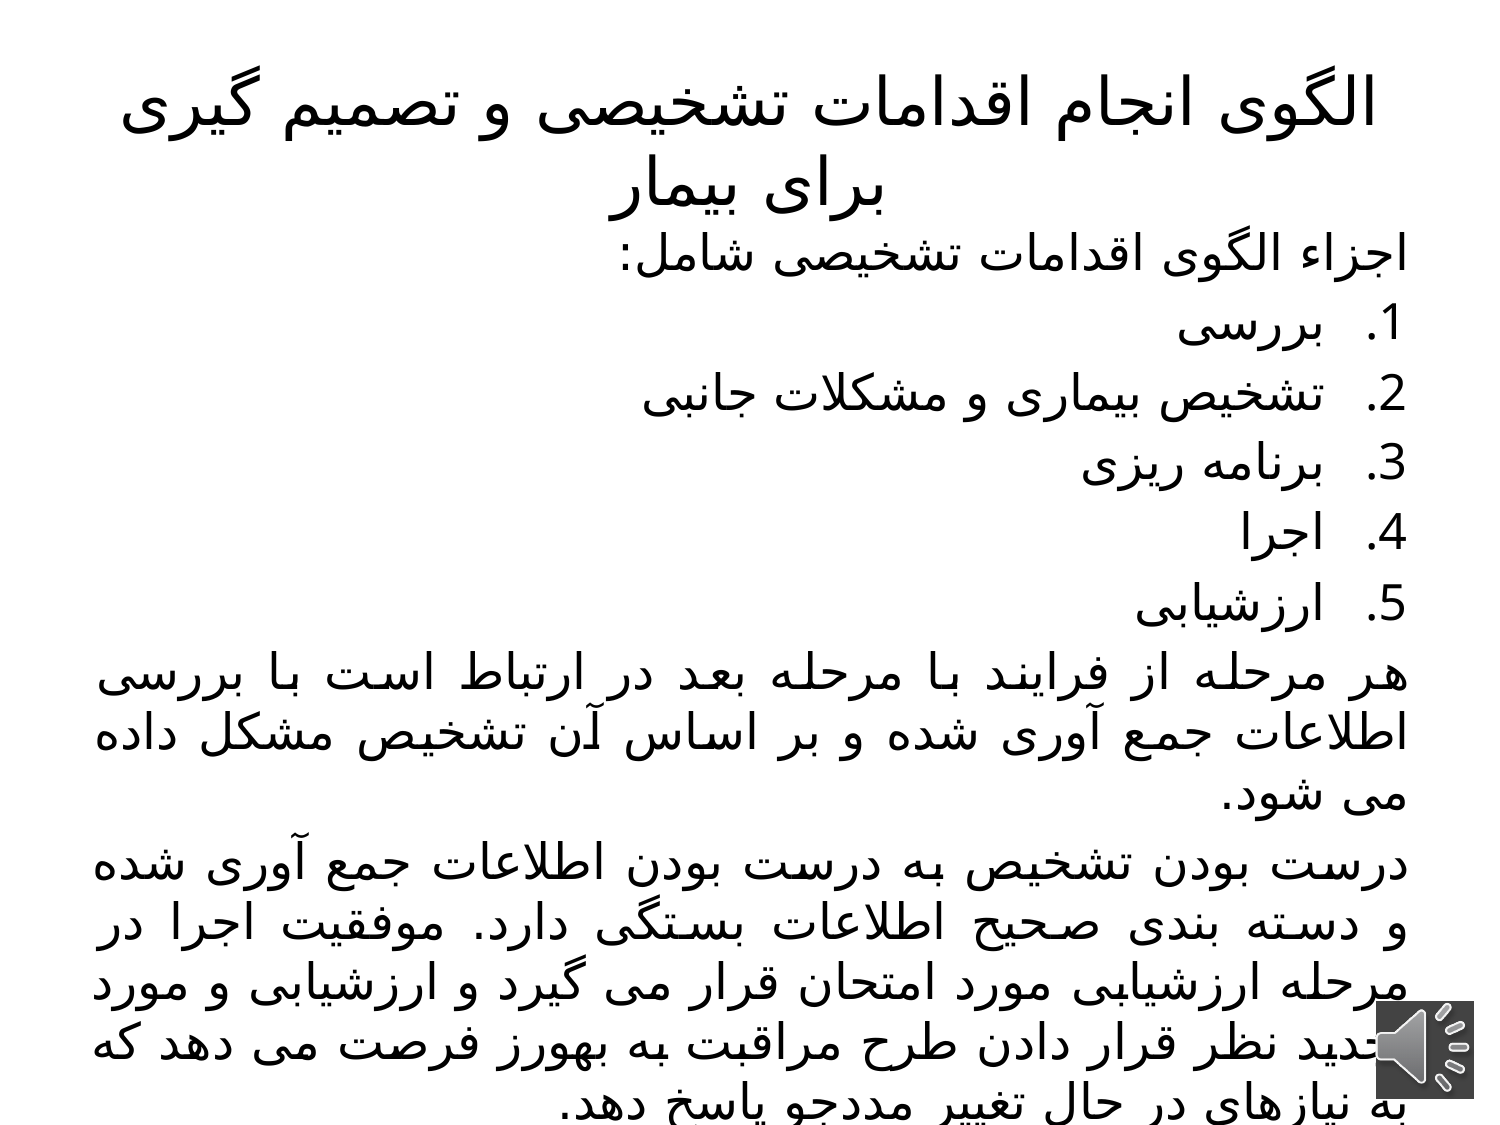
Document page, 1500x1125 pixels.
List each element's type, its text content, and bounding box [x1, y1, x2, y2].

slide_number 6 [1074, 1042, 1369, 1103]
list اجزاء الگوی اقدامات تشخیصی شامل: بررسی تشخیص بیماری و مشکلات جانبی برنامه ریزی اجرا ارزشیابی هر مرحله از فرایند با مرحله بعد در ارتباط است با بررسی اطلاعات جمع آوری شده و بر اساس آن تشخیص مشکل داده می شود. درست بودن تشخیص به درست بودن اطلاعات جمع آوری شده و دسته بندی صحیح اطلاعات بستگی دارد. موفقیت اجرا در مرحله ارزشیابی مورد امتحان قرار می گیرد و ارزشیابی و مورد تجدید نظر قرار دادن طرح مراقبت به بهورز فرصت می دهد که به نیازهای در حال تغییر مددجو پاسخ دهد. [75, 212, 1425, 1025]
title الگوی انجام اقدامات تشخیصی و تصمیم گیری برای بیمار [75, 45, 1425, 212]
picture [1374, 999, 1476, 1101]
